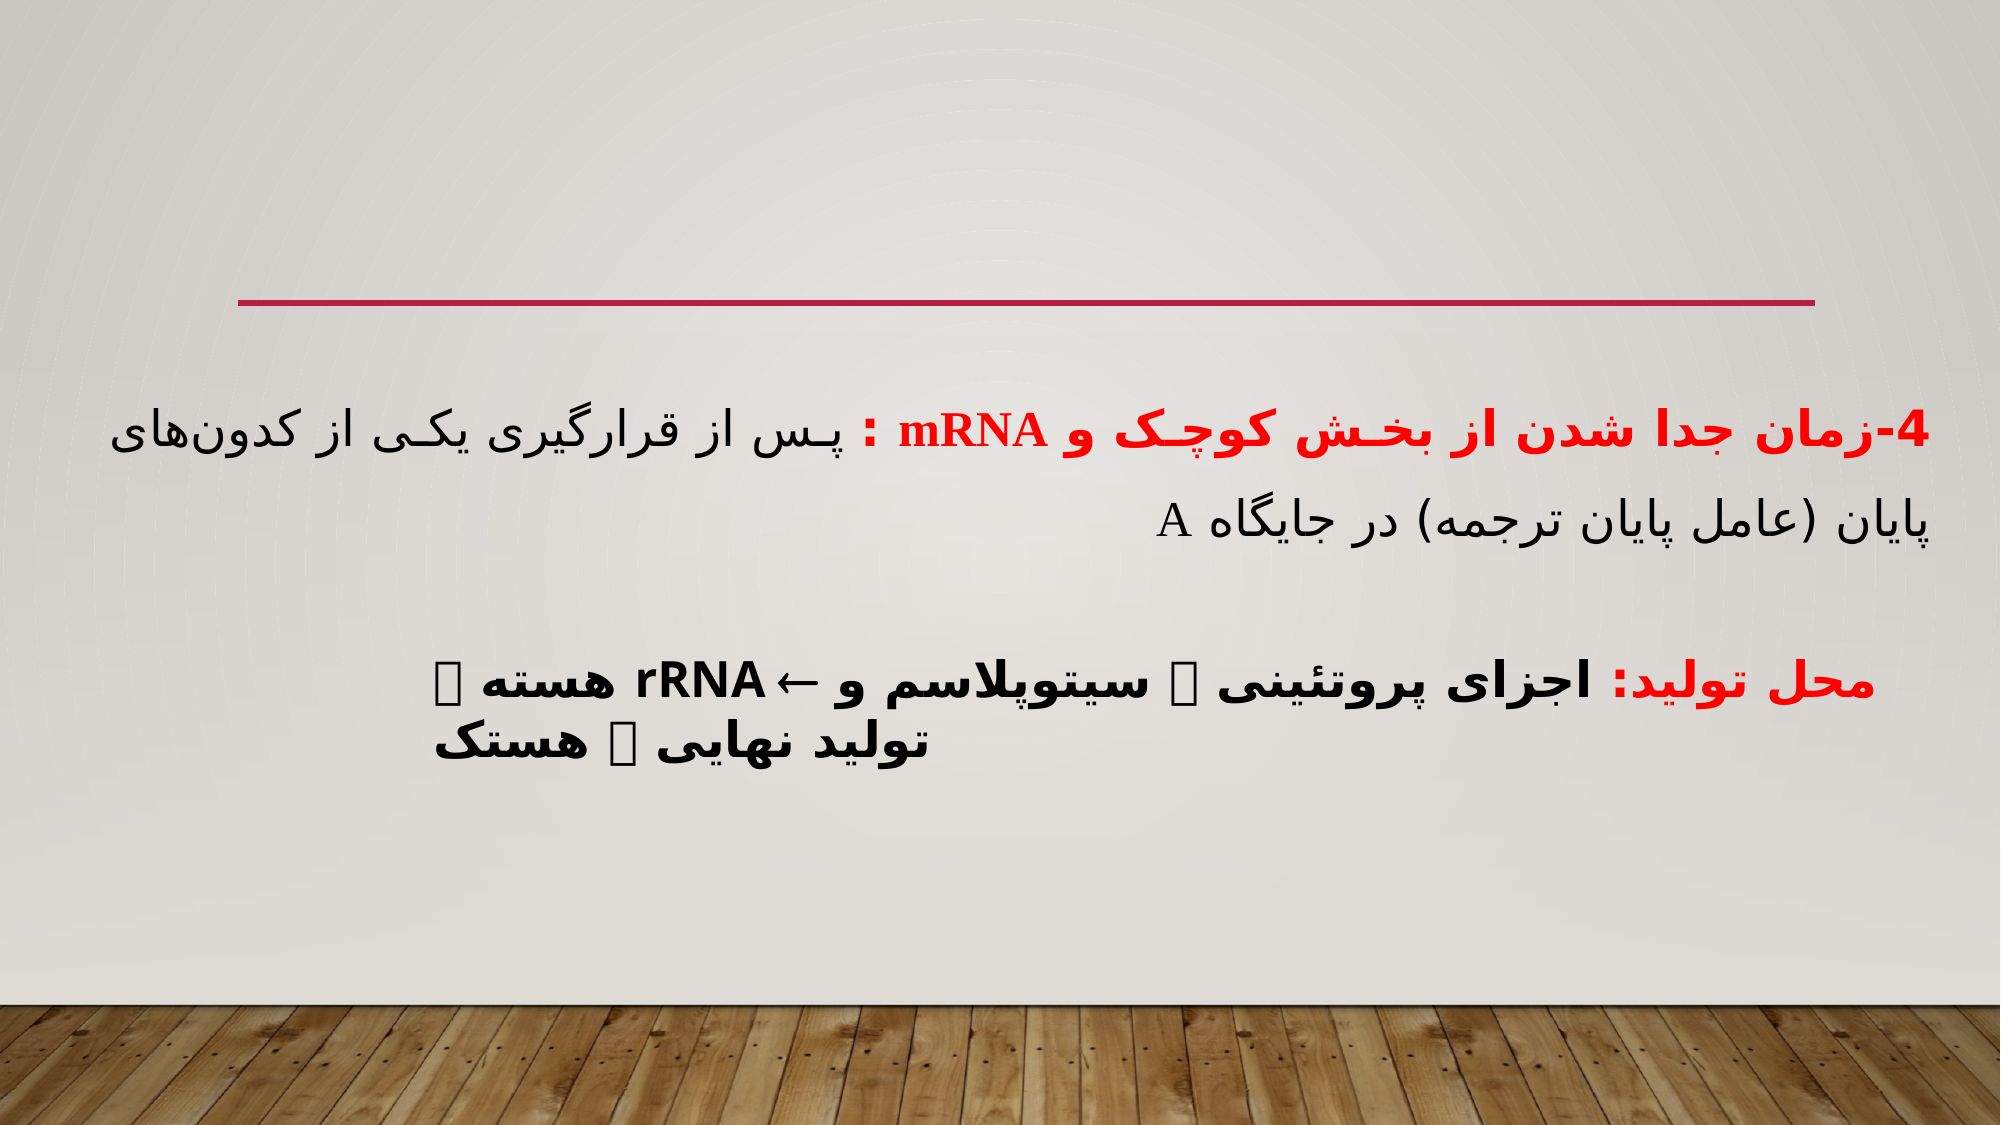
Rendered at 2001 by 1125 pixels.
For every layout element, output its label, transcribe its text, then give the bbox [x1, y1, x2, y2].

text_box محل تولید: اجزای پروتئینی  سیتوپلاسم و rRNA  هسته  تولید نهایی  هستک [418, 640, 2000, 775]
text_box 4-زمان جدا شدن از بخش کوچک و mRNA : پس از قرارگیری یکی از کدون‌های پایان (عامل پایان ترجمه) در جایگاه A [95, 359, 1946, 554]
picture [0, 1005, 2000, 1125]
